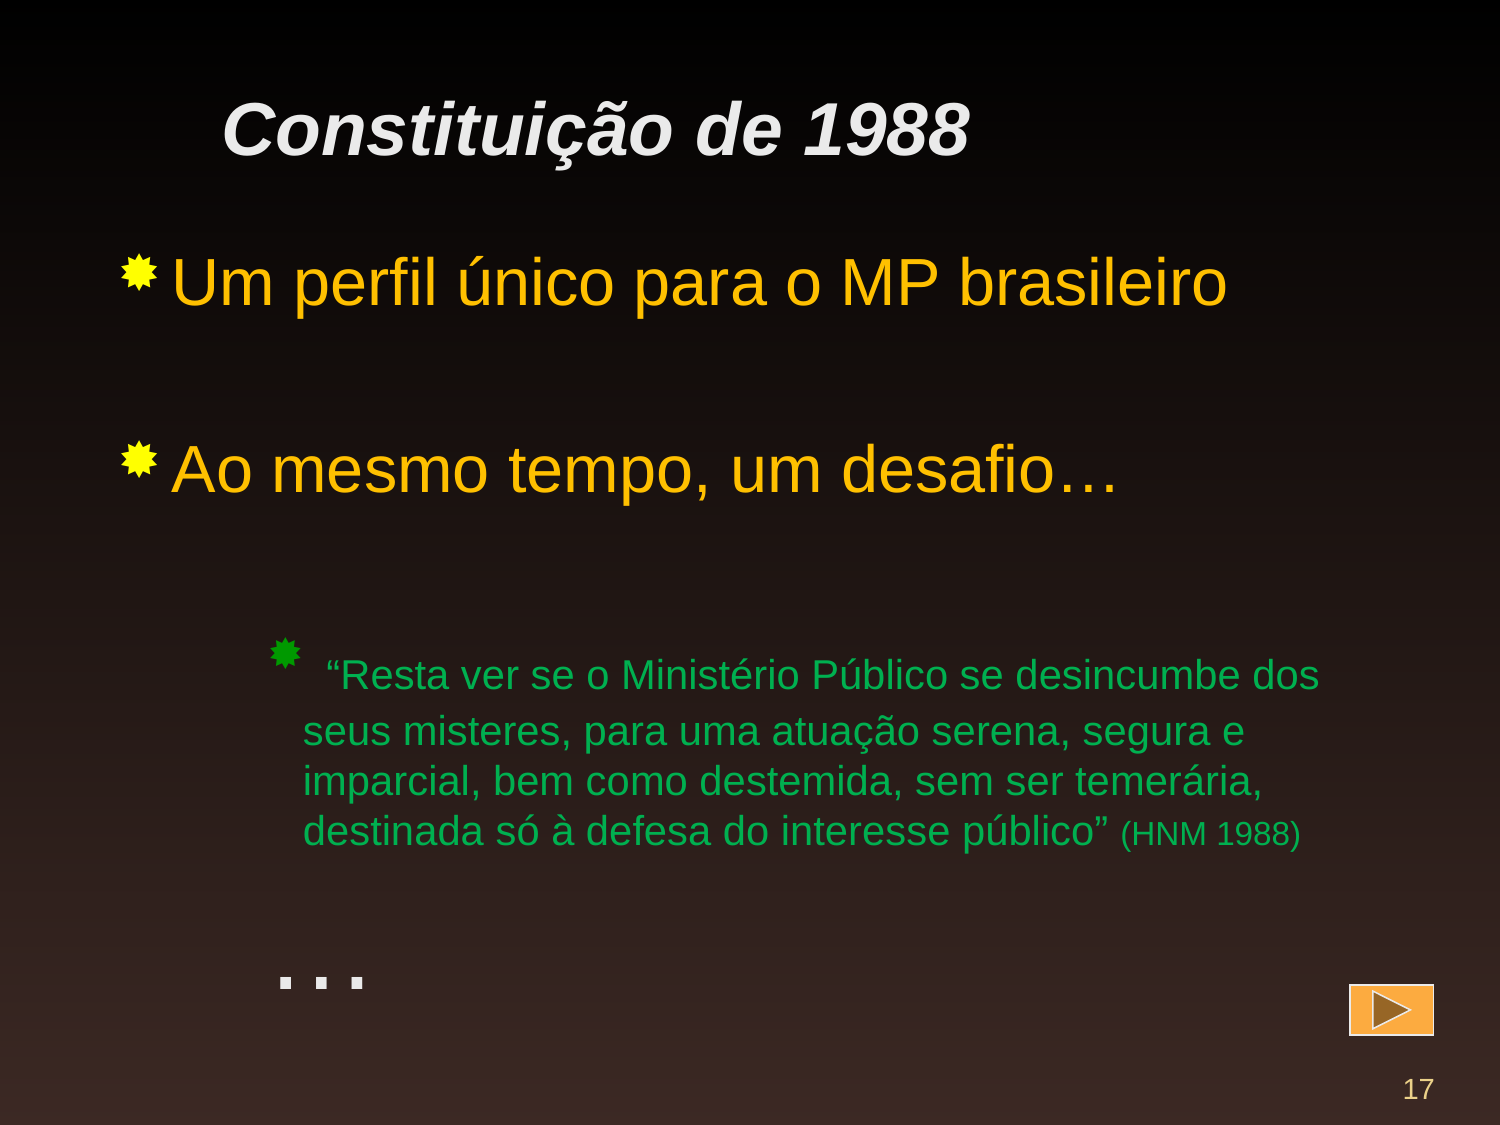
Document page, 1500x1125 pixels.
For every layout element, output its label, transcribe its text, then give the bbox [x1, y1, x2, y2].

text_box Constituição de 1988 [206, 72, 1459, 178]
text_box [1349, 984, 1434, 1035]
slide_number 17 [1137, 1037, 1451, 1113]
list Um perfil único para o MP brasileiro Ao mesmo tempo, um desafio… “Resta ver se o Ministério Público se desincumbe dos seus misteres, para uma atuação serena, segura e imparcial, bem como destemida, sem ser temerária, destinada só à defesa do interesse público” (HNM 1988) … [100, 231, 1341, 894]
